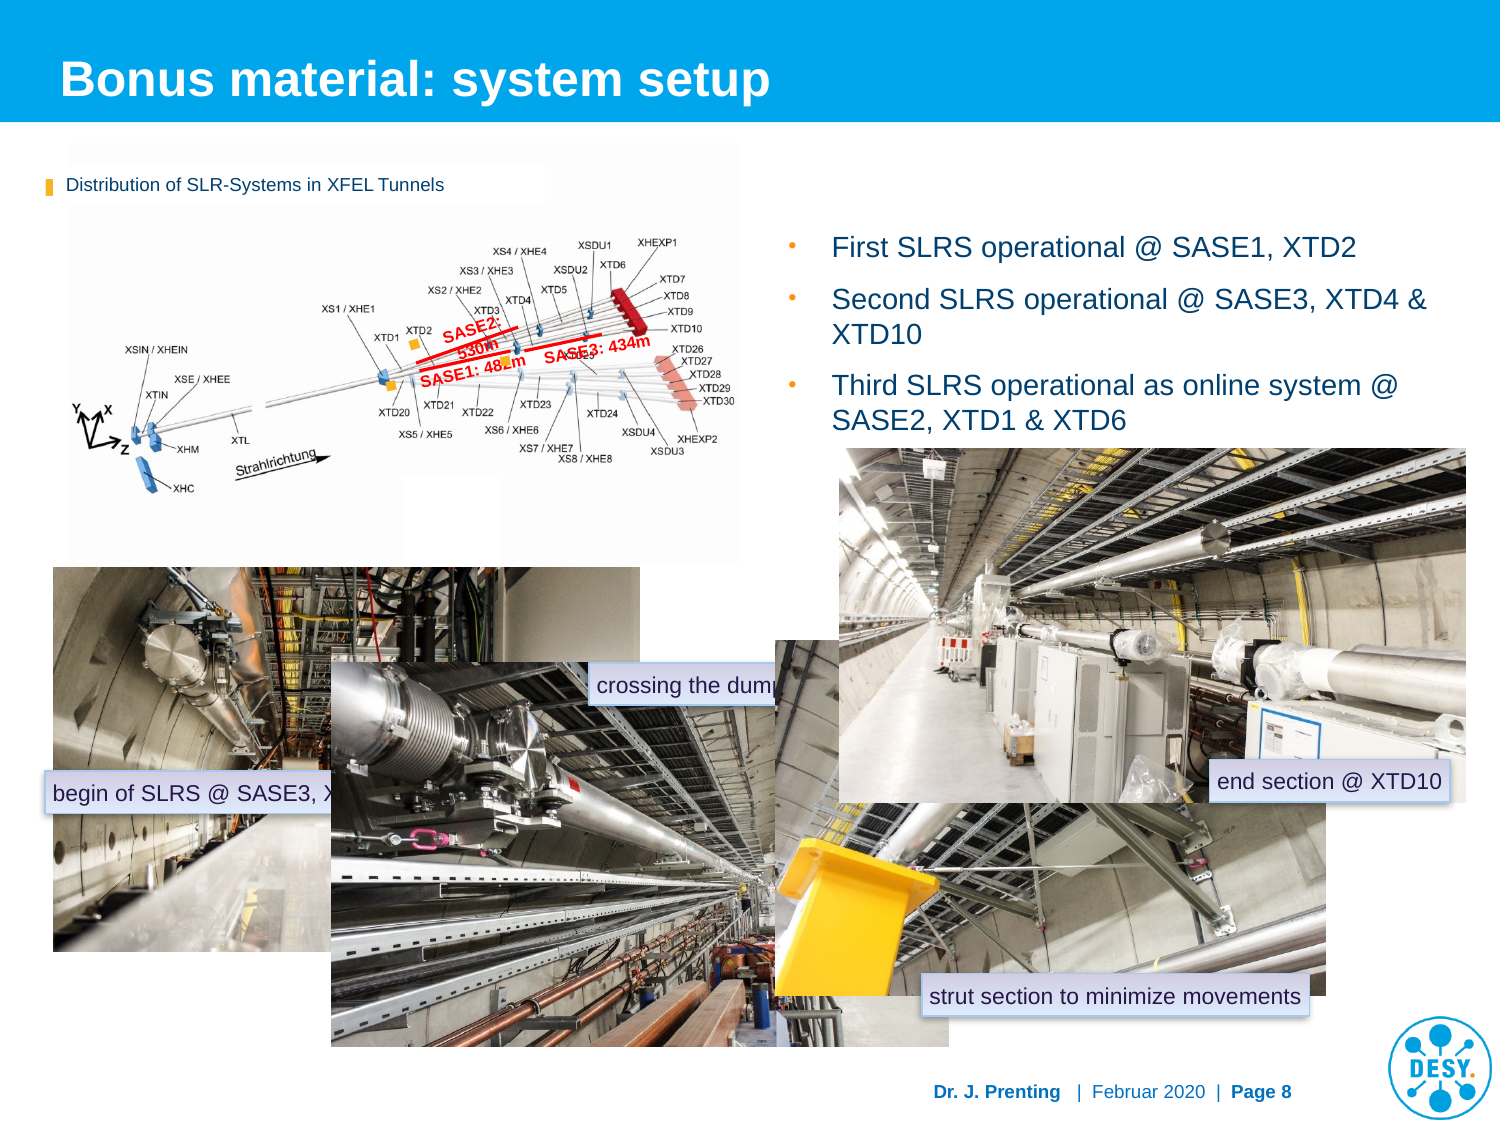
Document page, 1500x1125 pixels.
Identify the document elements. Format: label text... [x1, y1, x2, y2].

picture [1388, 1016, 1431, 1059]
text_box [839, 447, 1467, 803]
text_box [774, 640, 1326, 1017]
title Bonus material: system setup [47, 16, 1446, 107]
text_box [52, 143, 739, 617]
picture [1388, 1077, 1428, 1120]
picture [1453, 1081, 1492, 1120]
list First SLRS operational @ SASE1, XTD2 Second SLRS operational @ SASE3, XTD4 & XTD10 Third SLRS operational as online system @ SASE2, XTD1 & XTD6 [773, 221, 1453, 441]
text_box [331, 662, 949, 1047]
picture [1391, 1019, 1489, 1117]
picture [1449, 1016, 1492, 1056]
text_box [43, 567, 641, 952]
